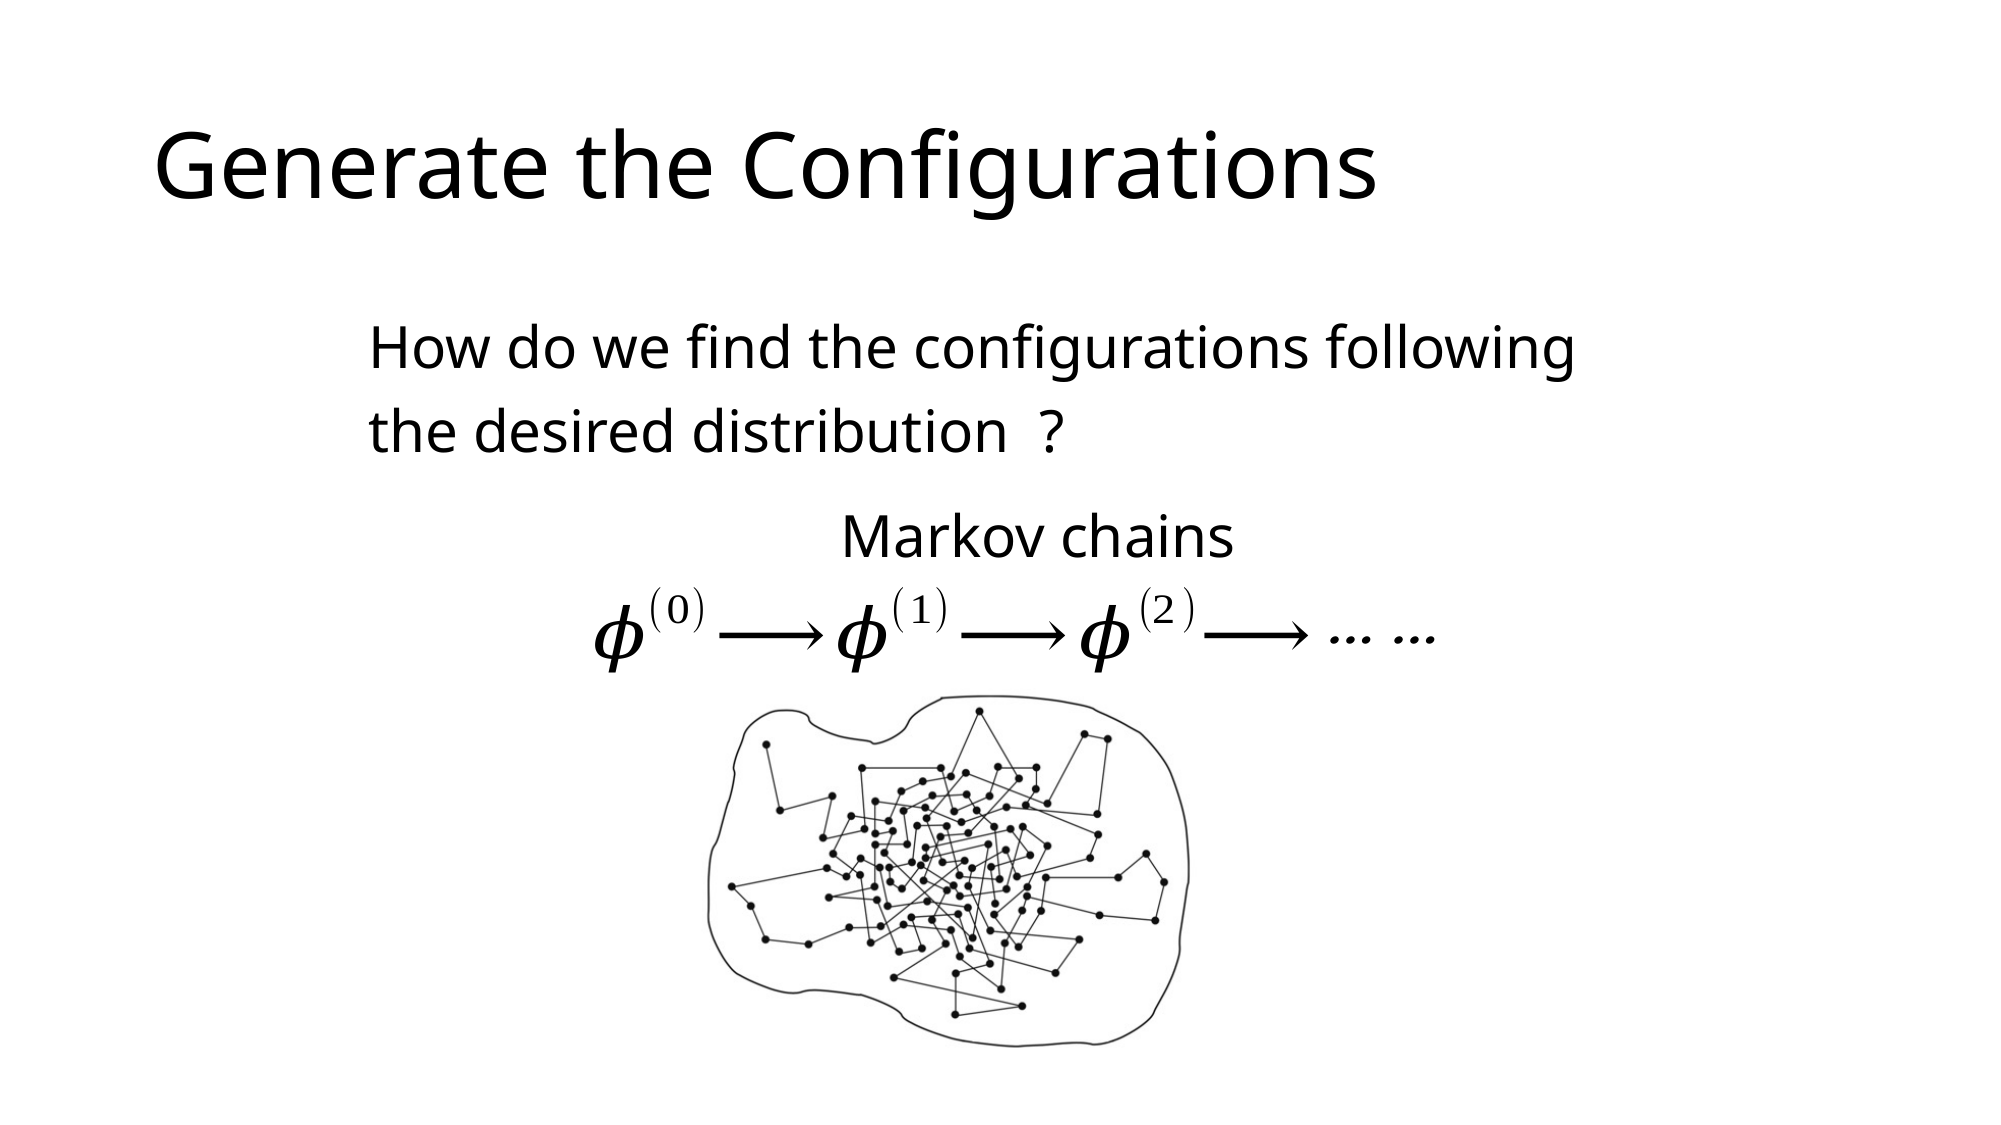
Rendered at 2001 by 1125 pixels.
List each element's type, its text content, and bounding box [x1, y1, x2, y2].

picture [677, 672, 1213, 1066]
title Generate the Configurations [137, 59, 1863, 278]
